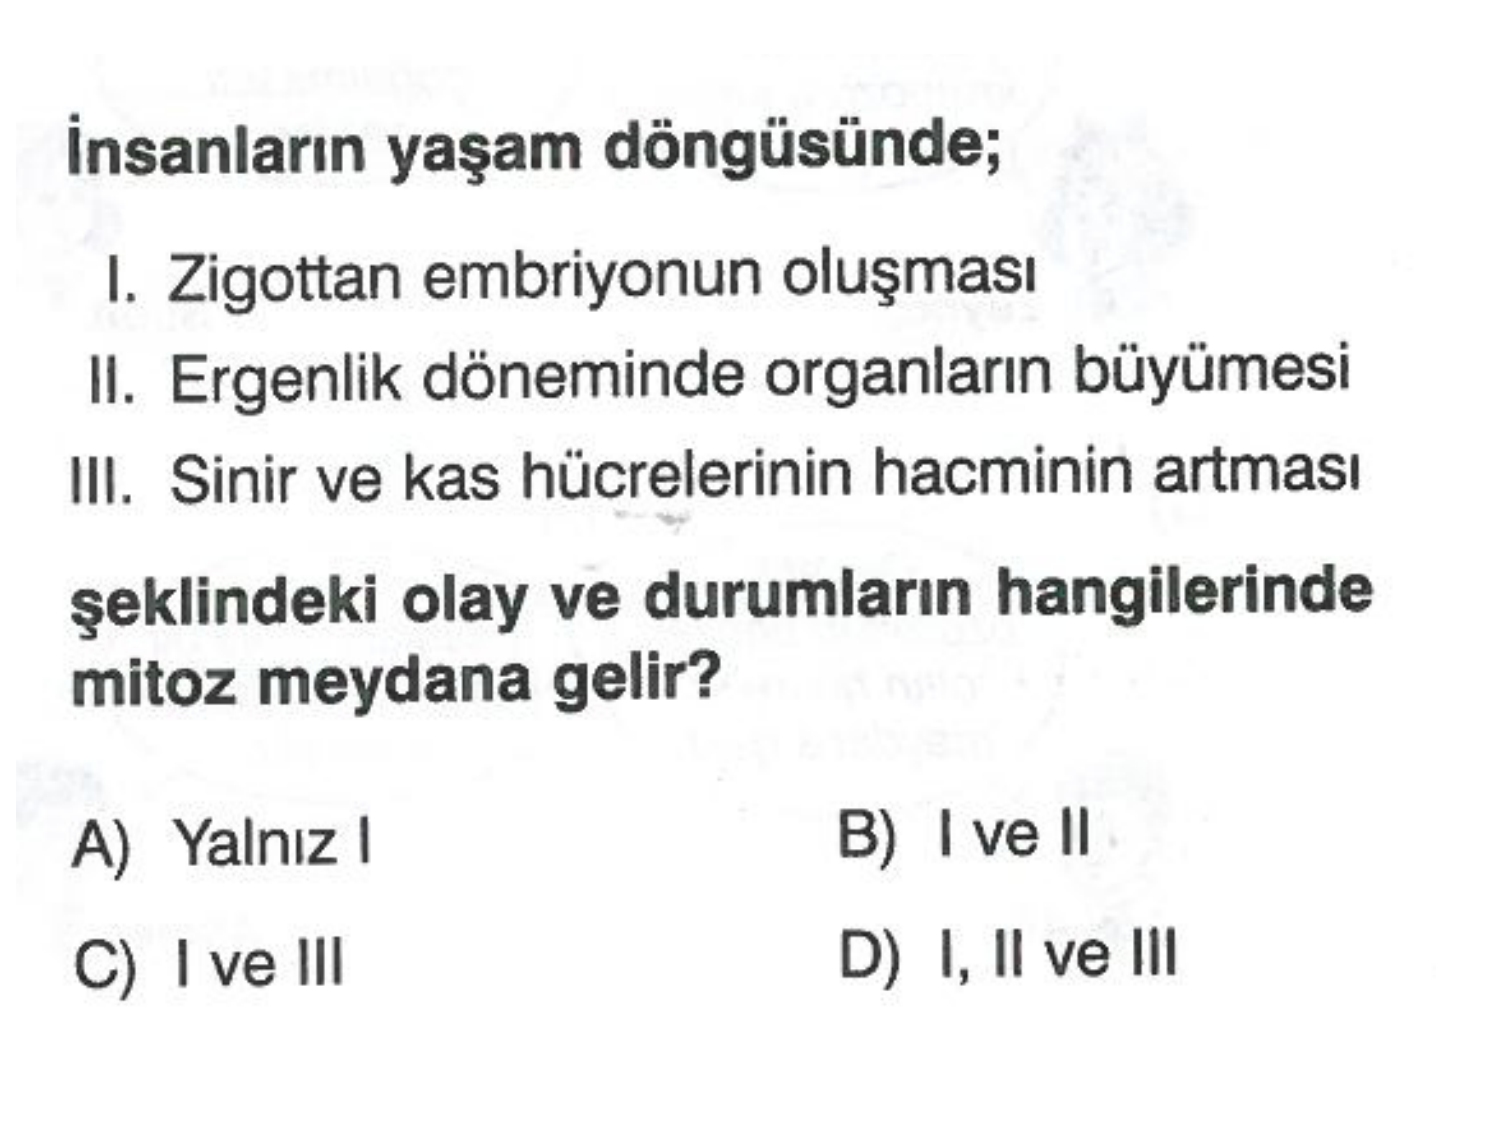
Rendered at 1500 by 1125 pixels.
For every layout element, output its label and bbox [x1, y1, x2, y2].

picture [16, 54, 1436, 1038]
